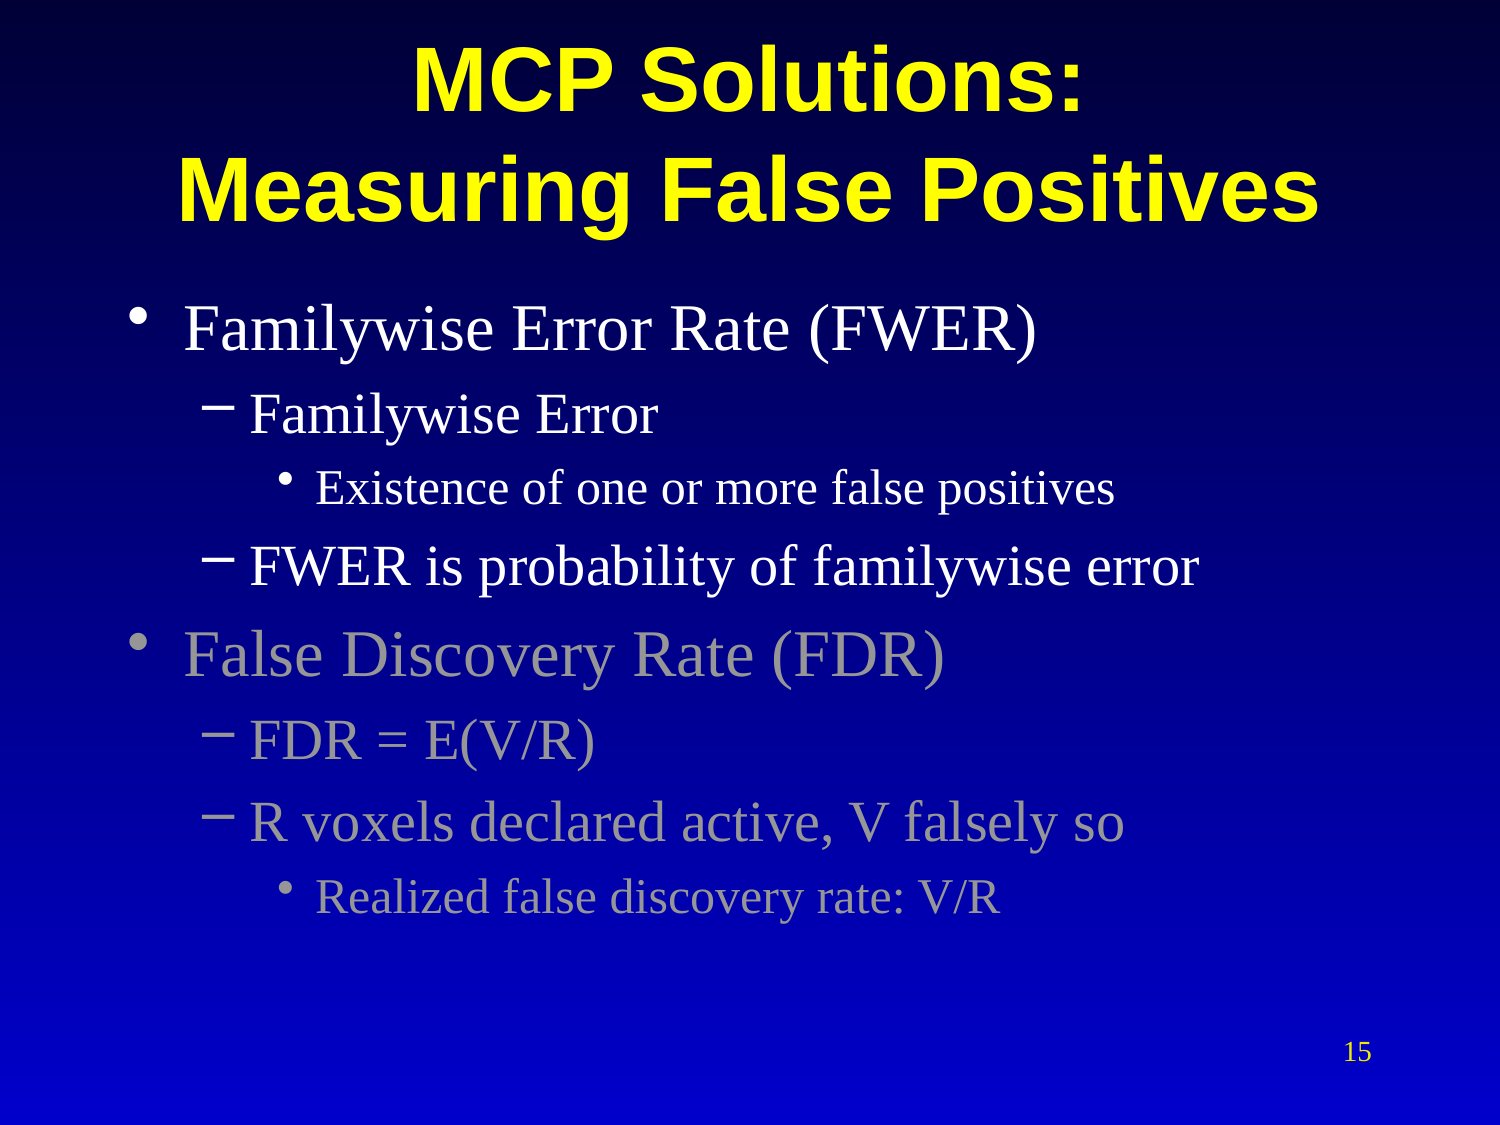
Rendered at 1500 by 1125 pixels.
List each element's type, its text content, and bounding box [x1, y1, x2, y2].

title MCP Solutions: Measuring False Positives [112, 36, 1388, 224]
list Familywise Error Rate (FWER) Familywise Error Existence of one or more false positives FWER is probability of familywise error False Discovery Rate (FDR) FDR = E(V/R) R voxels declared active, V falsely so Realized false discovery rate: V/R [112, 275, 1388, 1100]
